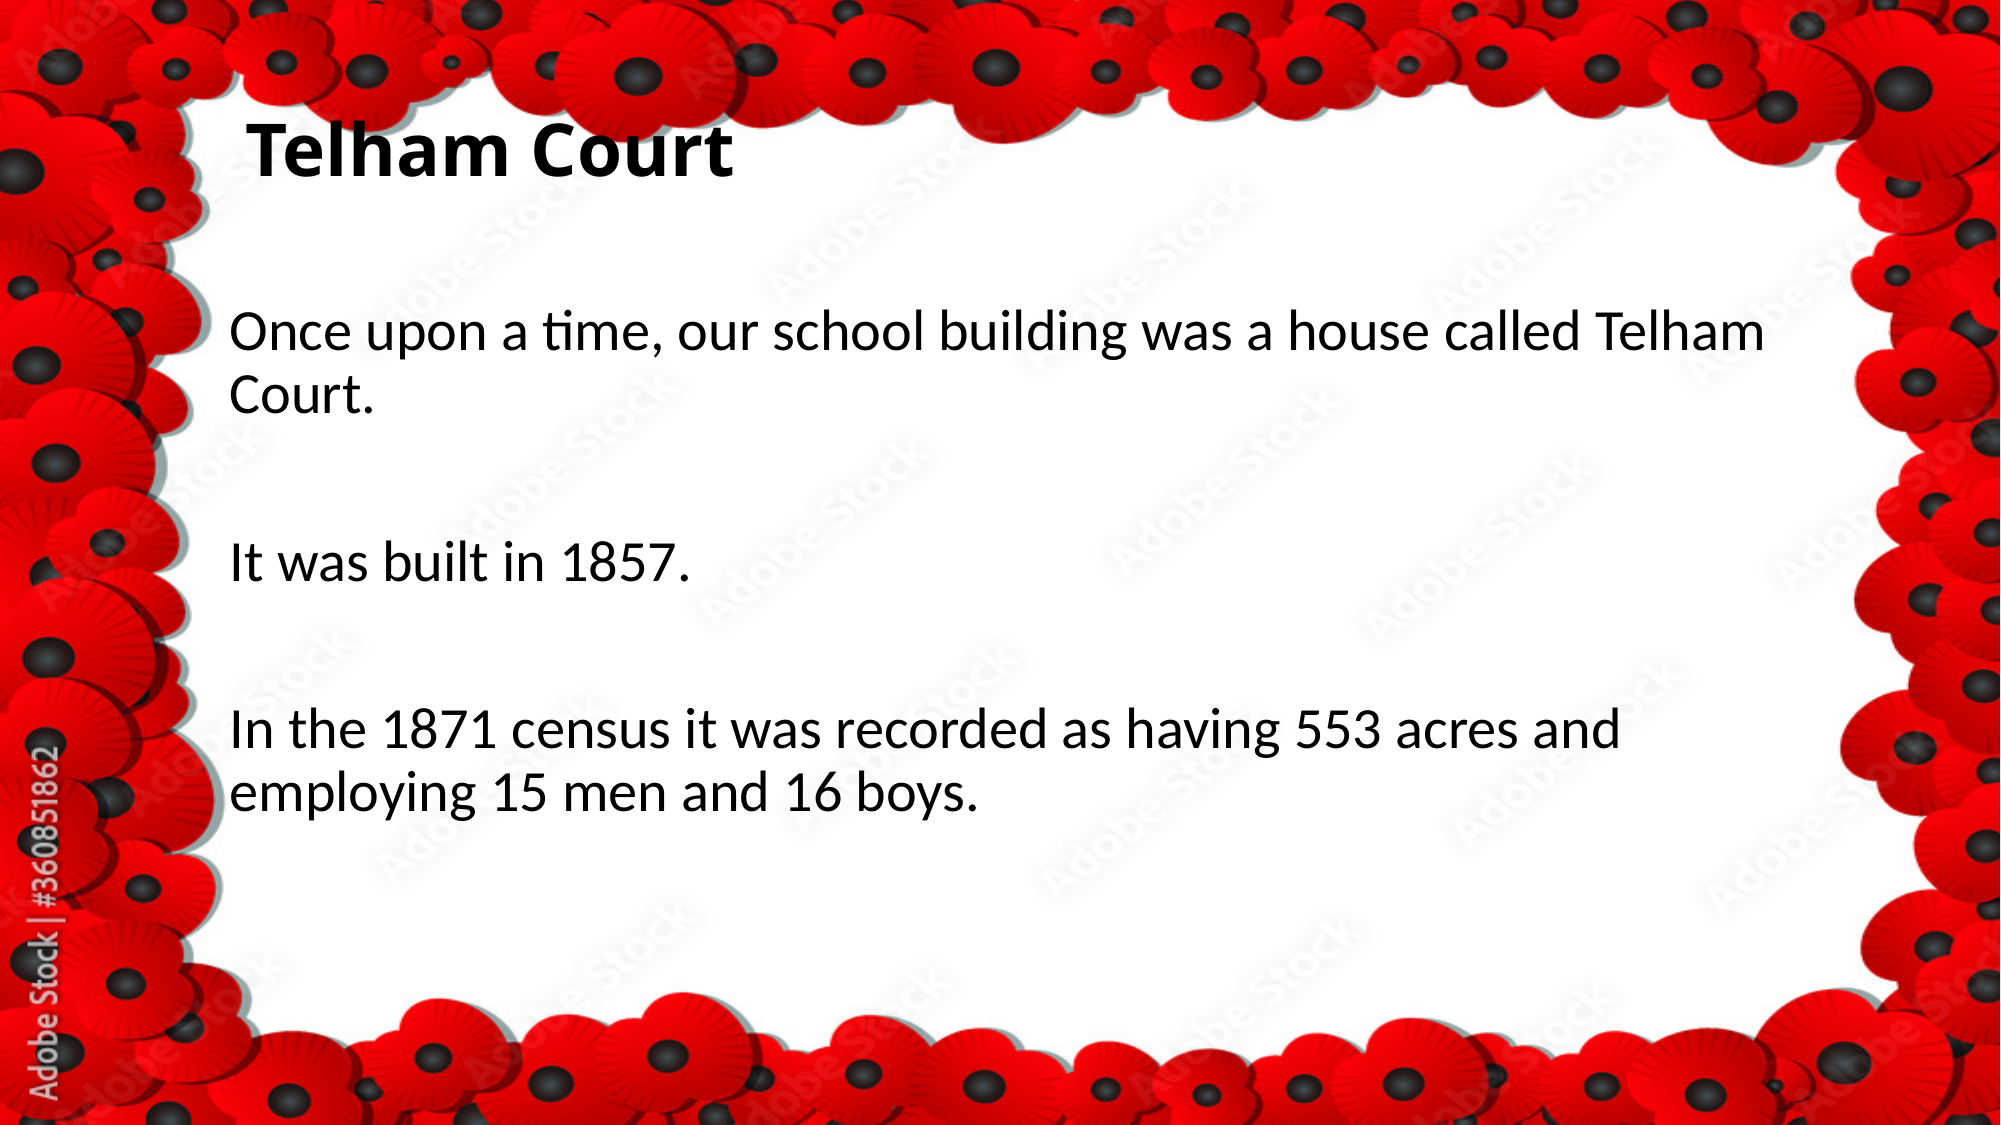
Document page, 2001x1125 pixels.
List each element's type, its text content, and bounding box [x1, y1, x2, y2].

list Once upon a time, our school building was a house called Telham Court. It was built in 1857. In the 1871 census it was recorded as having 553 acres and employing 15 men and 16 boys. [214, 292, 1816, 1007]
picture [0, 0, 2001, 1125]
title Telham Court [230, 43, 1956, 262]
